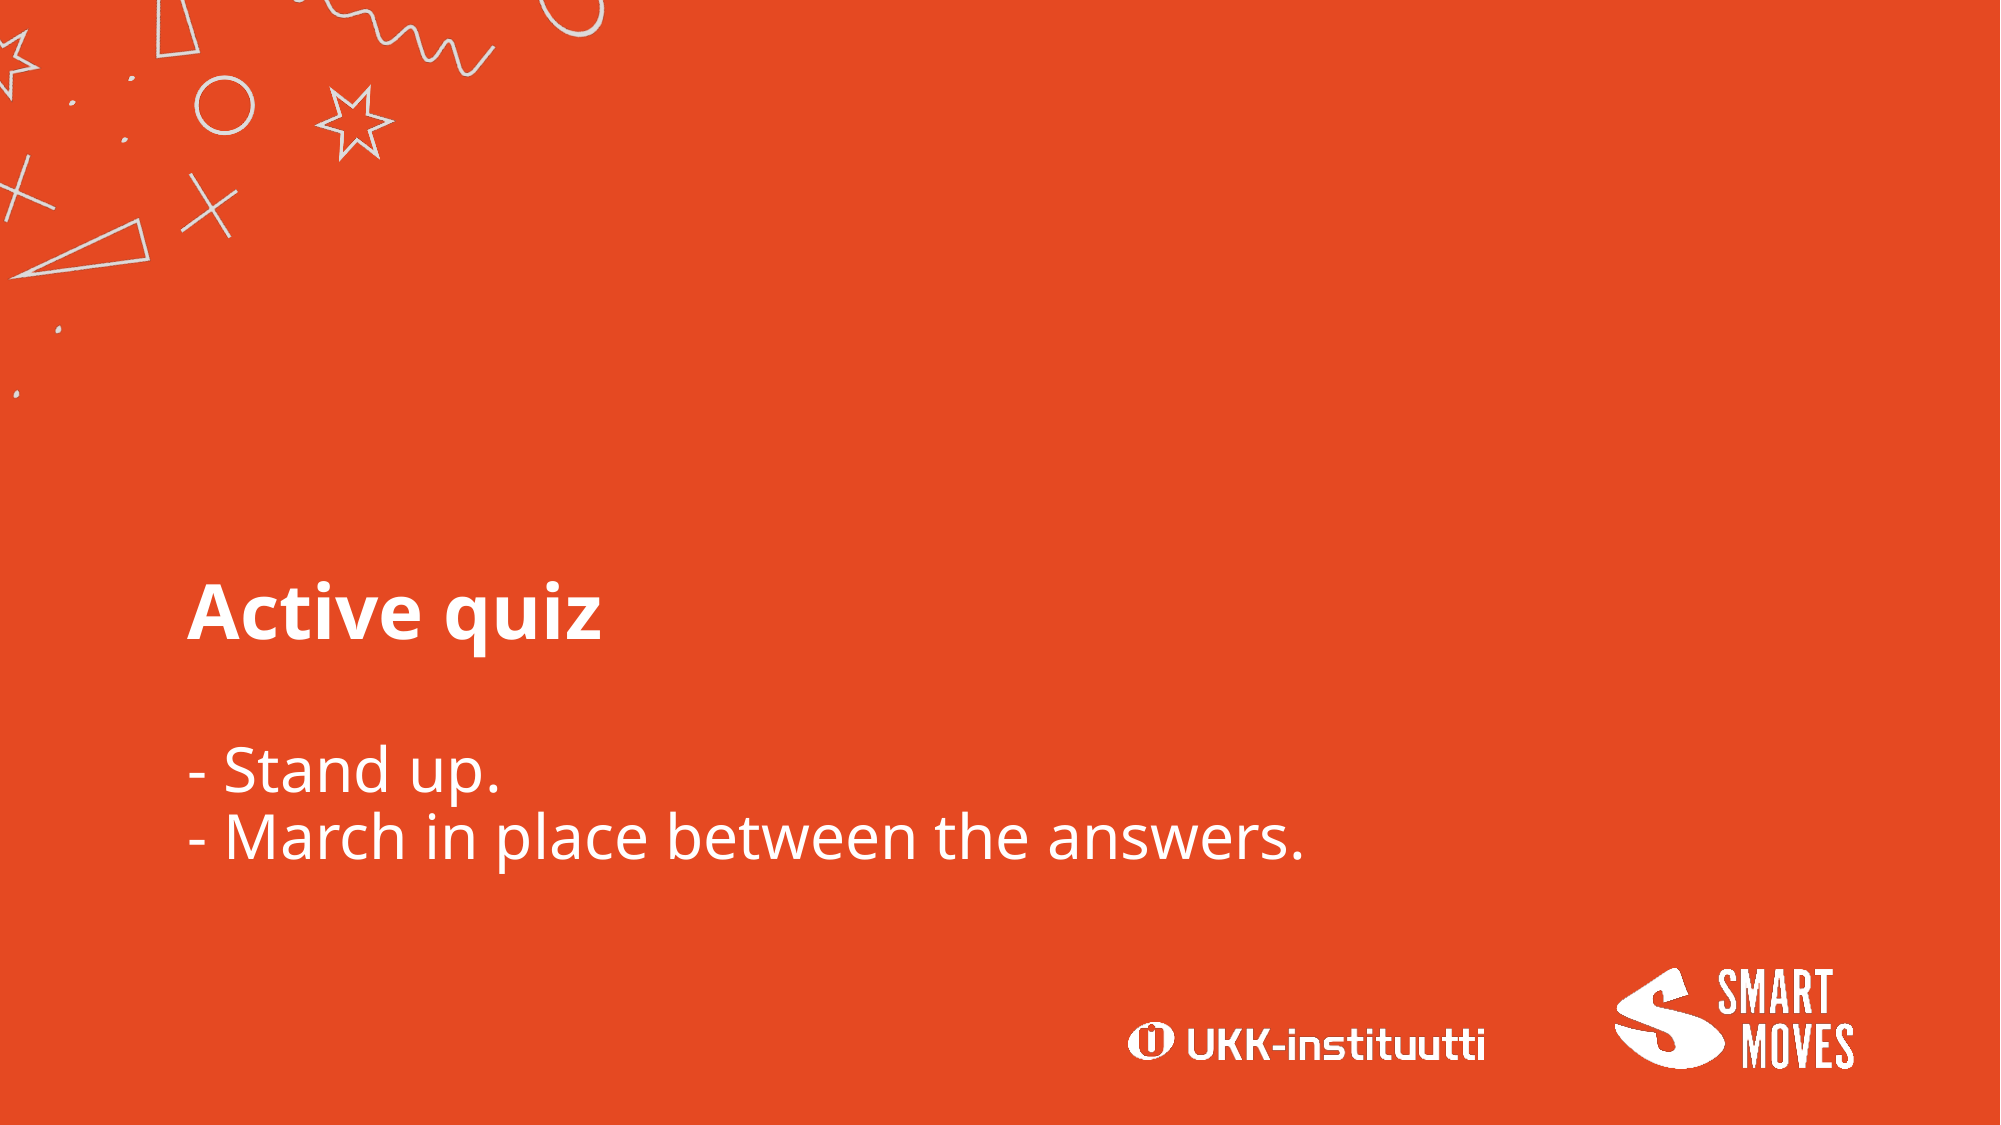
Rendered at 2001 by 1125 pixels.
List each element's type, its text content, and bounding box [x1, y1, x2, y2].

picture [179, 171, 240, 242]
picture [107, 0, 258, 141]
picture [67, 74, 137, 145]
picture [0, 145, 160, 401]
picture [530, 0, 622, 55]
picture [310, 81, 399, 167]
picture [1128, 1022, 1484, 1060]
picture [0, 9, 50, 107]
title Active quiz - Stand up. - March in place between the answers. [172, 563, 1673, 955]
picture [1615, 968, 1854, 1069]
picture [244, 0, 502, 82]
